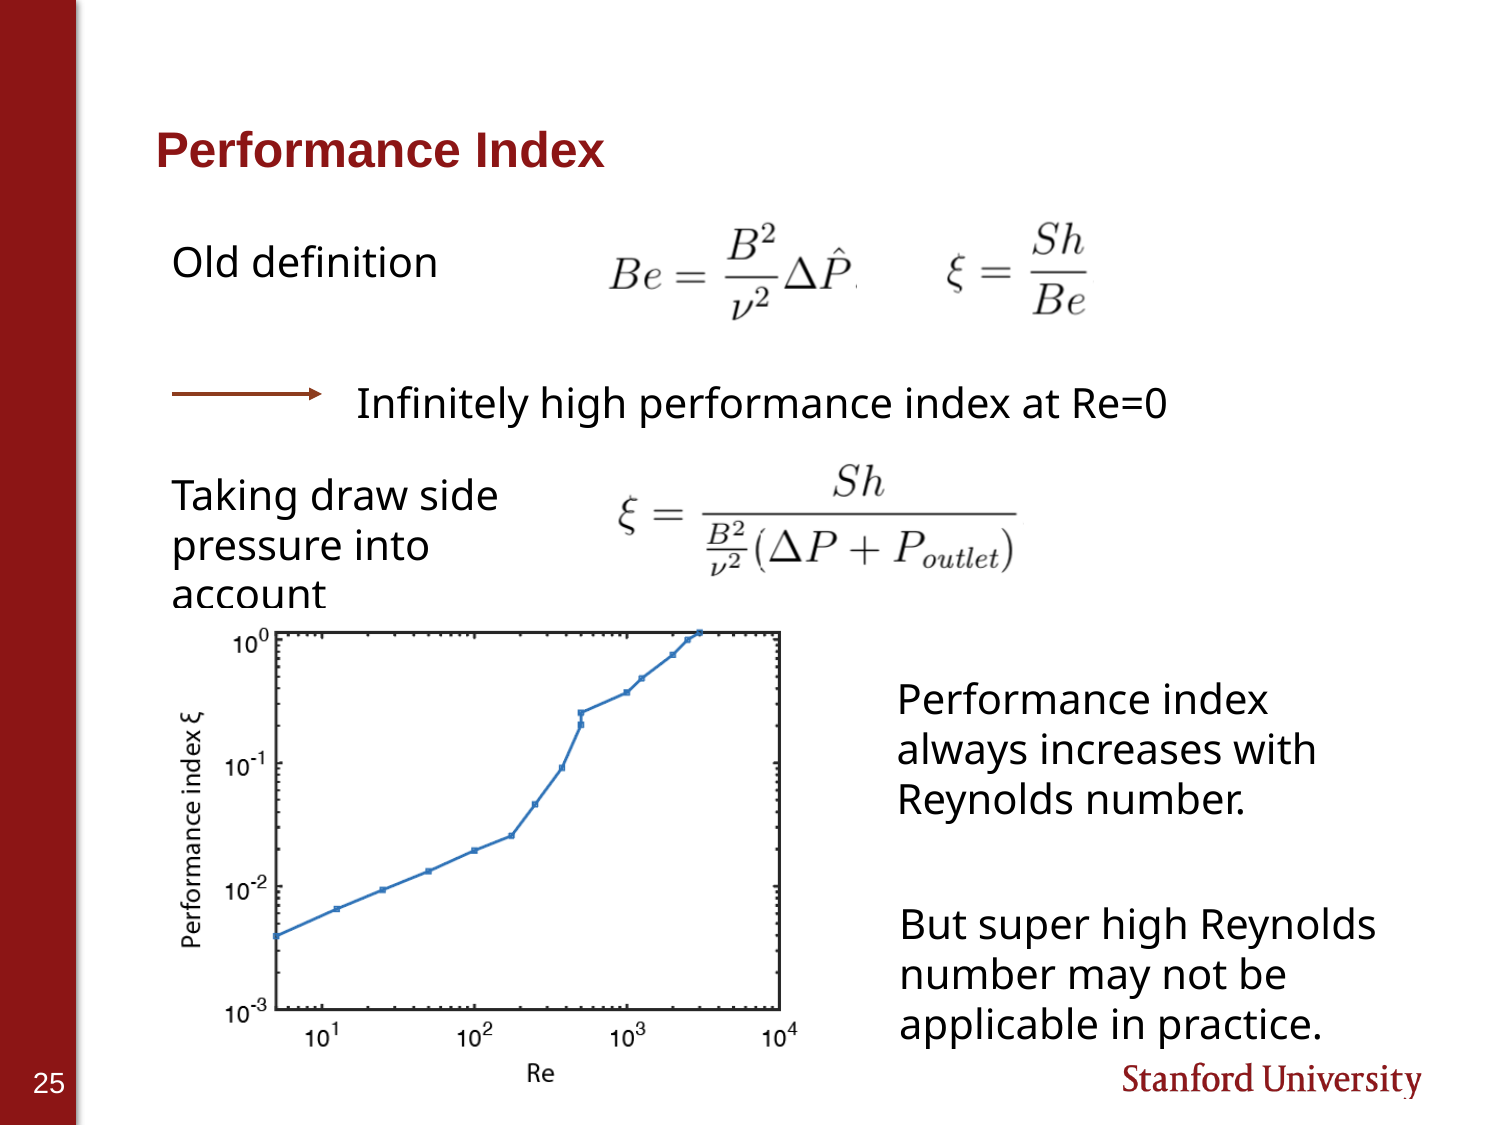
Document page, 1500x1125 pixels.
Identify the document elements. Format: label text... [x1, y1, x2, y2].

text_box Infinitely high performance index at Re=0 [341, 369, 1344, 435]
title Performance Index [155, 78, 1420, 186]
picture [585, 435, 1024, 595]
text_box Old definition [156, 228, 591, 293]
slide_number 25 [17, 1052, 157, 1112]
text_box Taking draw side pressure into account [156, 460, 586, 604]
text_box Performance index always increases with Reynolds number. [937, 665, 1400, 831]
picture [594, 204, 857, 335]
picture [147, 607, 927, 1094]
text_box But super high Reynolds number may not be applicable in practice. [937, 890, 1443, 1055]
picture [926, 204, 1094, 329]
